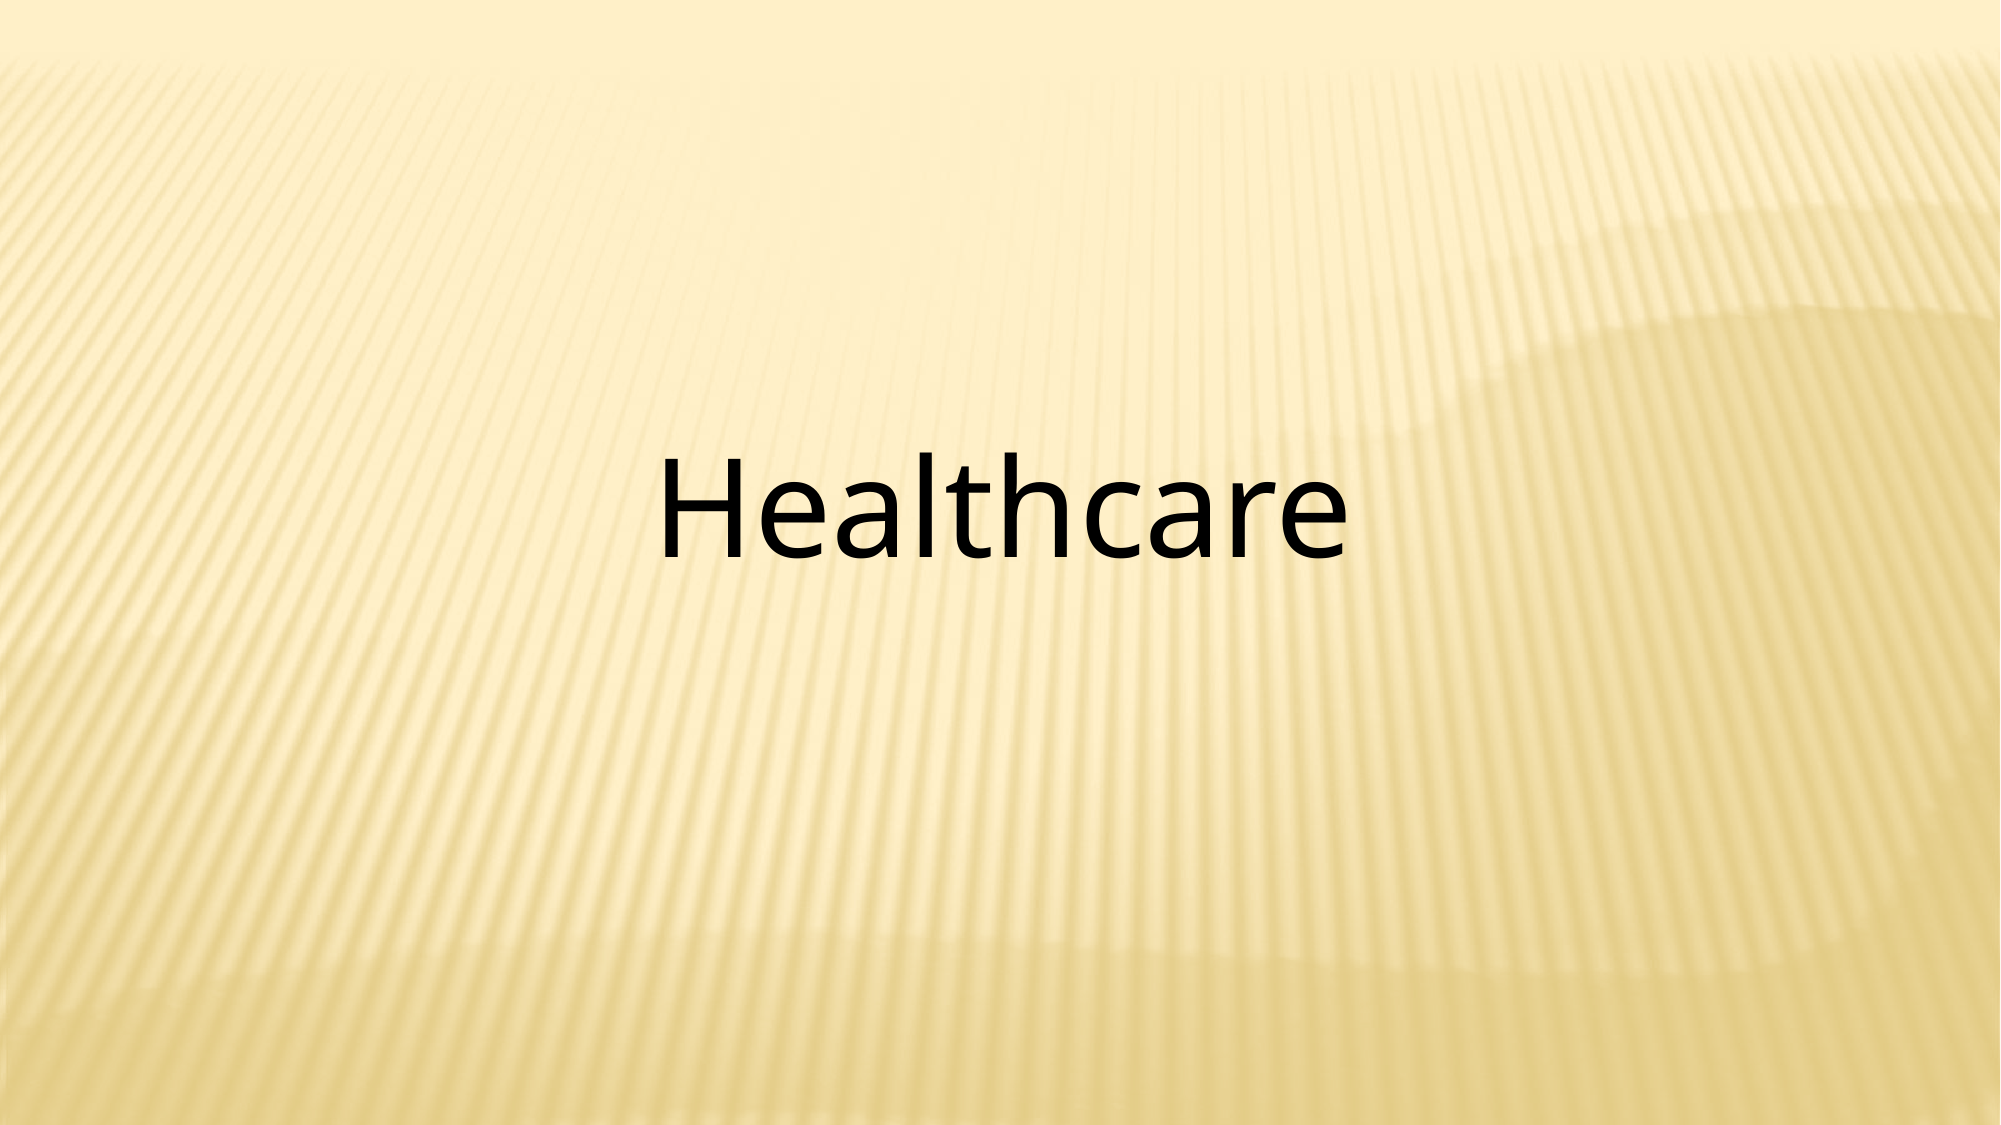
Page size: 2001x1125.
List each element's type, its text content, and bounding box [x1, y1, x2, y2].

text_box Healthcare [637, 412, 1375, 593]
